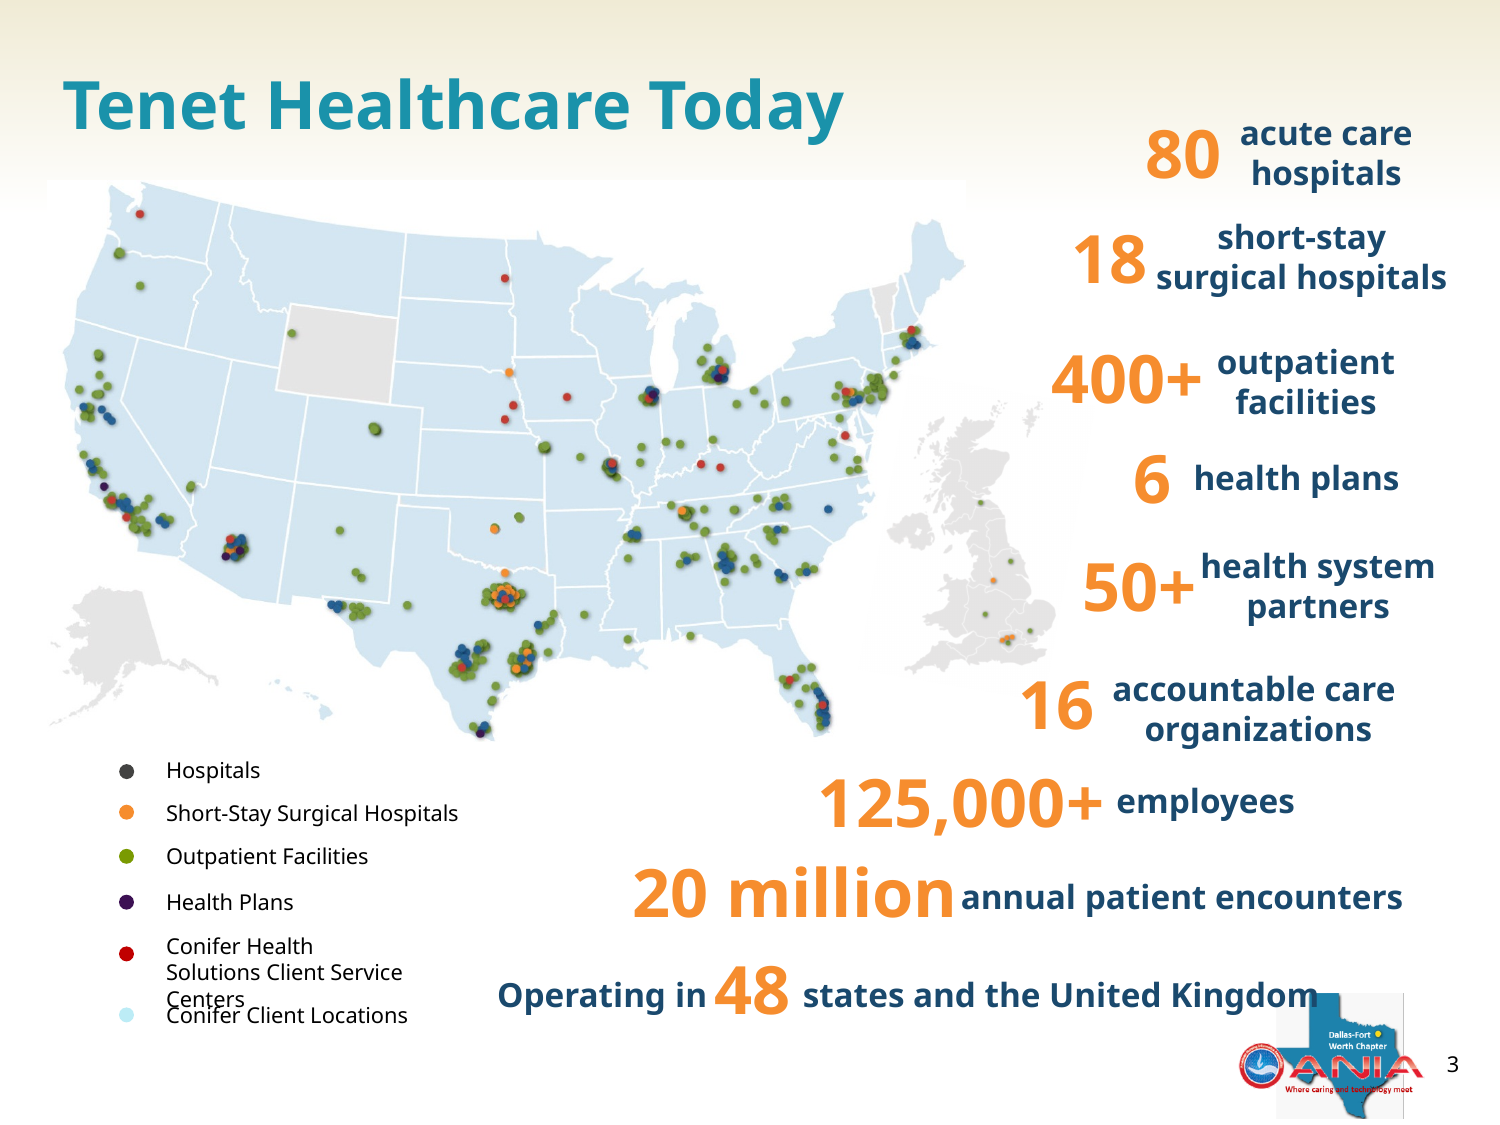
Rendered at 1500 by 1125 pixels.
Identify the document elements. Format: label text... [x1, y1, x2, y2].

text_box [804, 767, 1308, 850]
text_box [794, 654, 1500, 757]
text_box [624, 842, 1408, 940]
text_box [1057, 208, 1463, 306]
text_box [1132, 103, 1428, 201]
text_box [118, 749, 483, 994]
text_box Conifer Client Locations [151, 1005, 436, 1036]
title Tenet Healthcare Today [47, 9, 1398, 197]
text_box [1076, 429, 1413, 526]
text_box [1058, 537, 1456, 634]
text_box 3 [1432, 1042, 1493, 1103]
text_box [118, 1007, 134, 1023]
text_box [1036, 329, 1413, 429]
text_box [487, 939, 1327, 1037]
picture [47, 180, 1074, 742]
picture [1238, 993, 1425, 1119]
